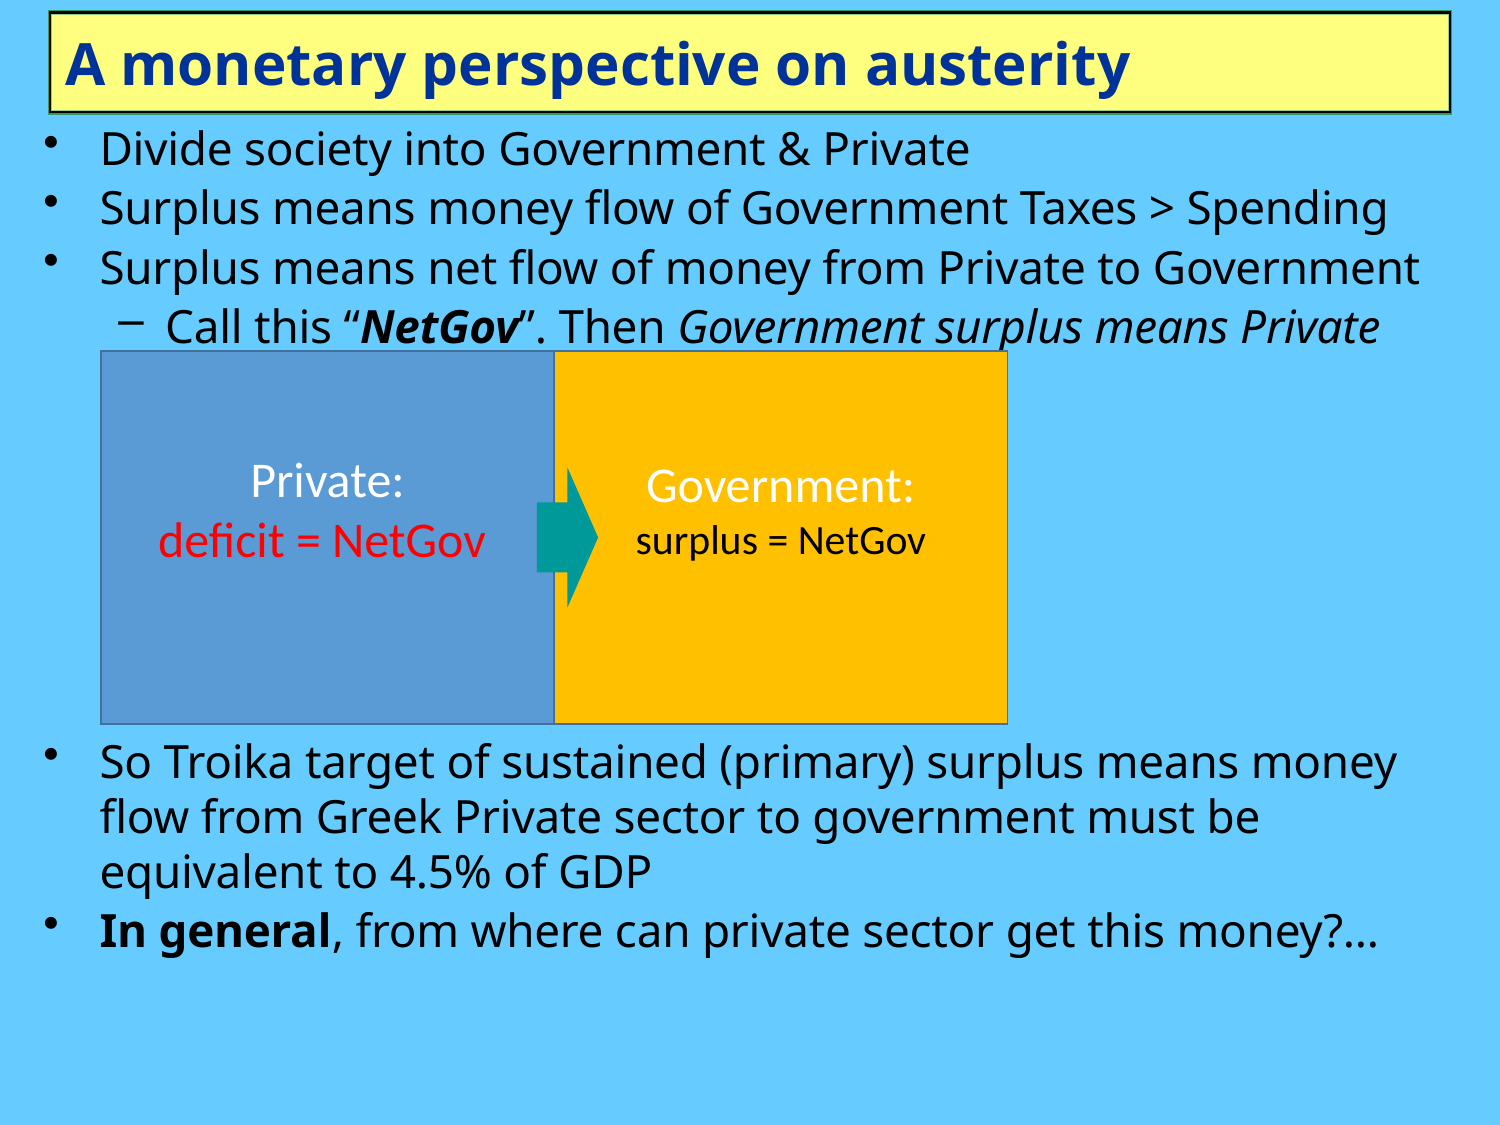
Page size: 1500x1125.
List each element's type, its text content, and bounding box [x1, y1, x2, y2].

list Divide society into Government & Private Surplus means money flow of Government Taxes > Spending Surplus means net flow of money from Private to Government Call this “NetGov”. Then Government surplus means Private deficit [37, 112, 1475, 363]
text_box So Troika target of sustained (primary) surplus means money flow from Greek Private sector to government must be equivalent to 4.5% of GDP In general, from where can private sector get this money?… [37, 725, 1475, 975]
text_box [99, 349, 1026, 726]
title A monetary perspective on austerity [49, 11, 1451, 112]
